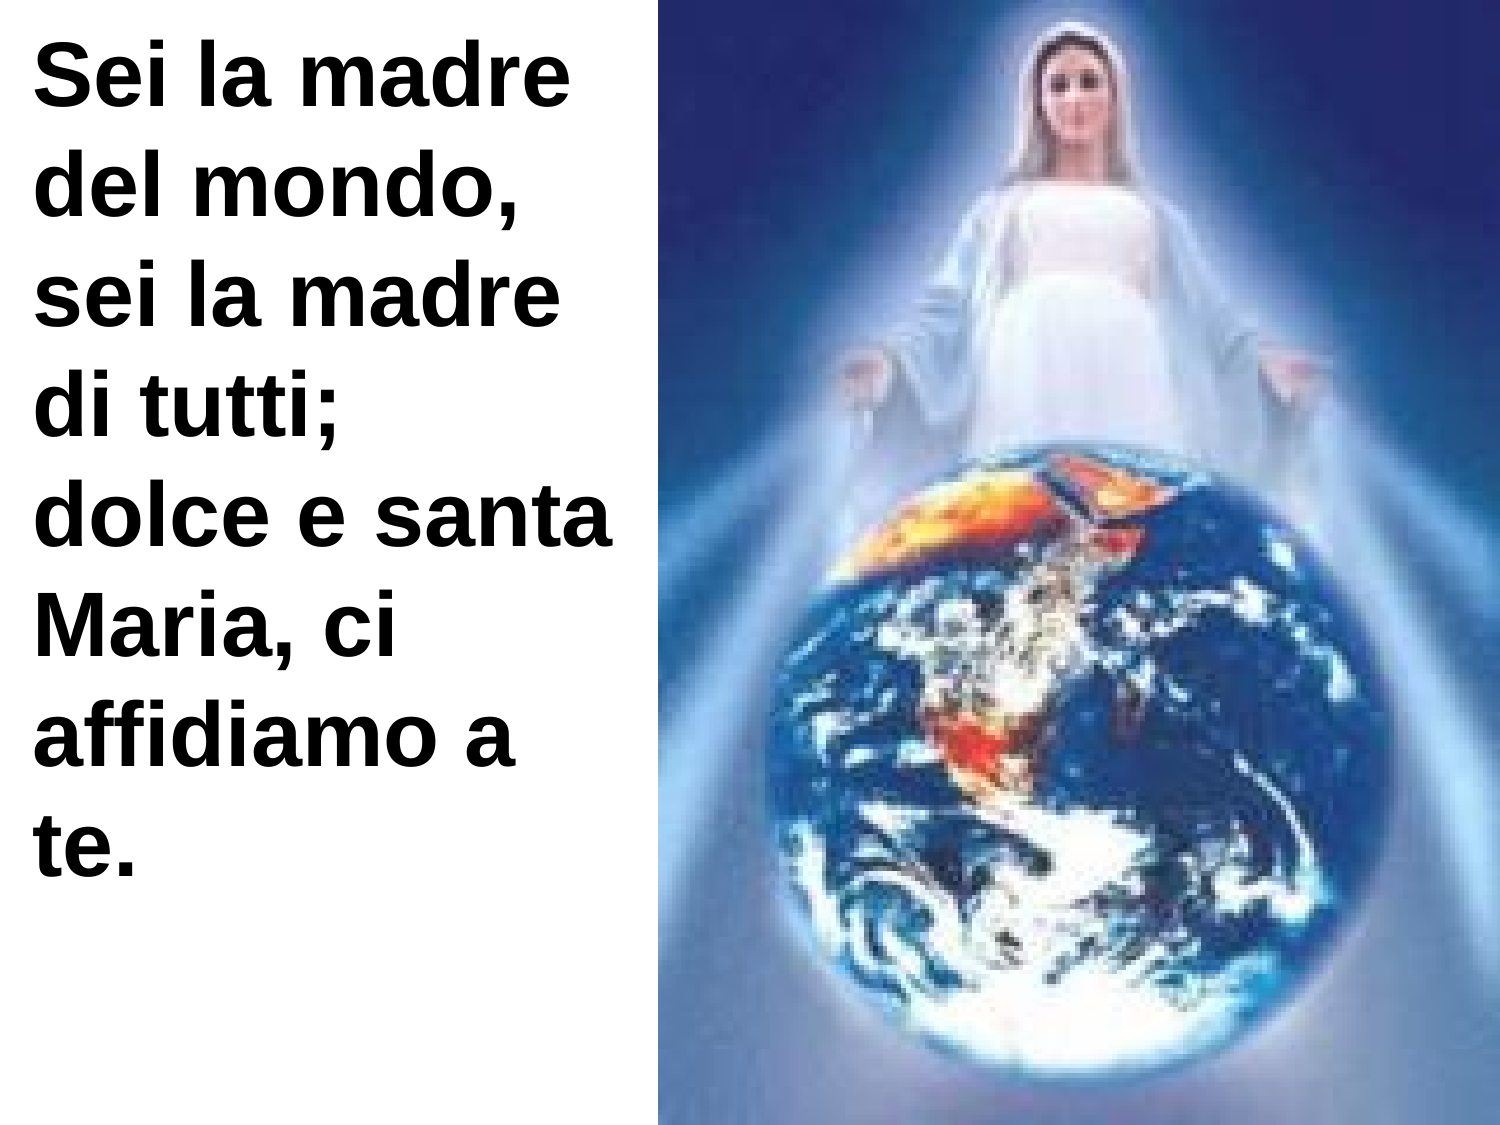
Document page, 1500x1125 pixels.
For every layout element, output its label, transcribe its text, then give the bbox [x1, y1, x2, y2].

picture [657, 0, 1500, 1125]
text_box Sei la madre del mondo, sei la madre di tutti; dolce e santa Maria, ci affidiamo a te. [17, 7, 652, 902]
